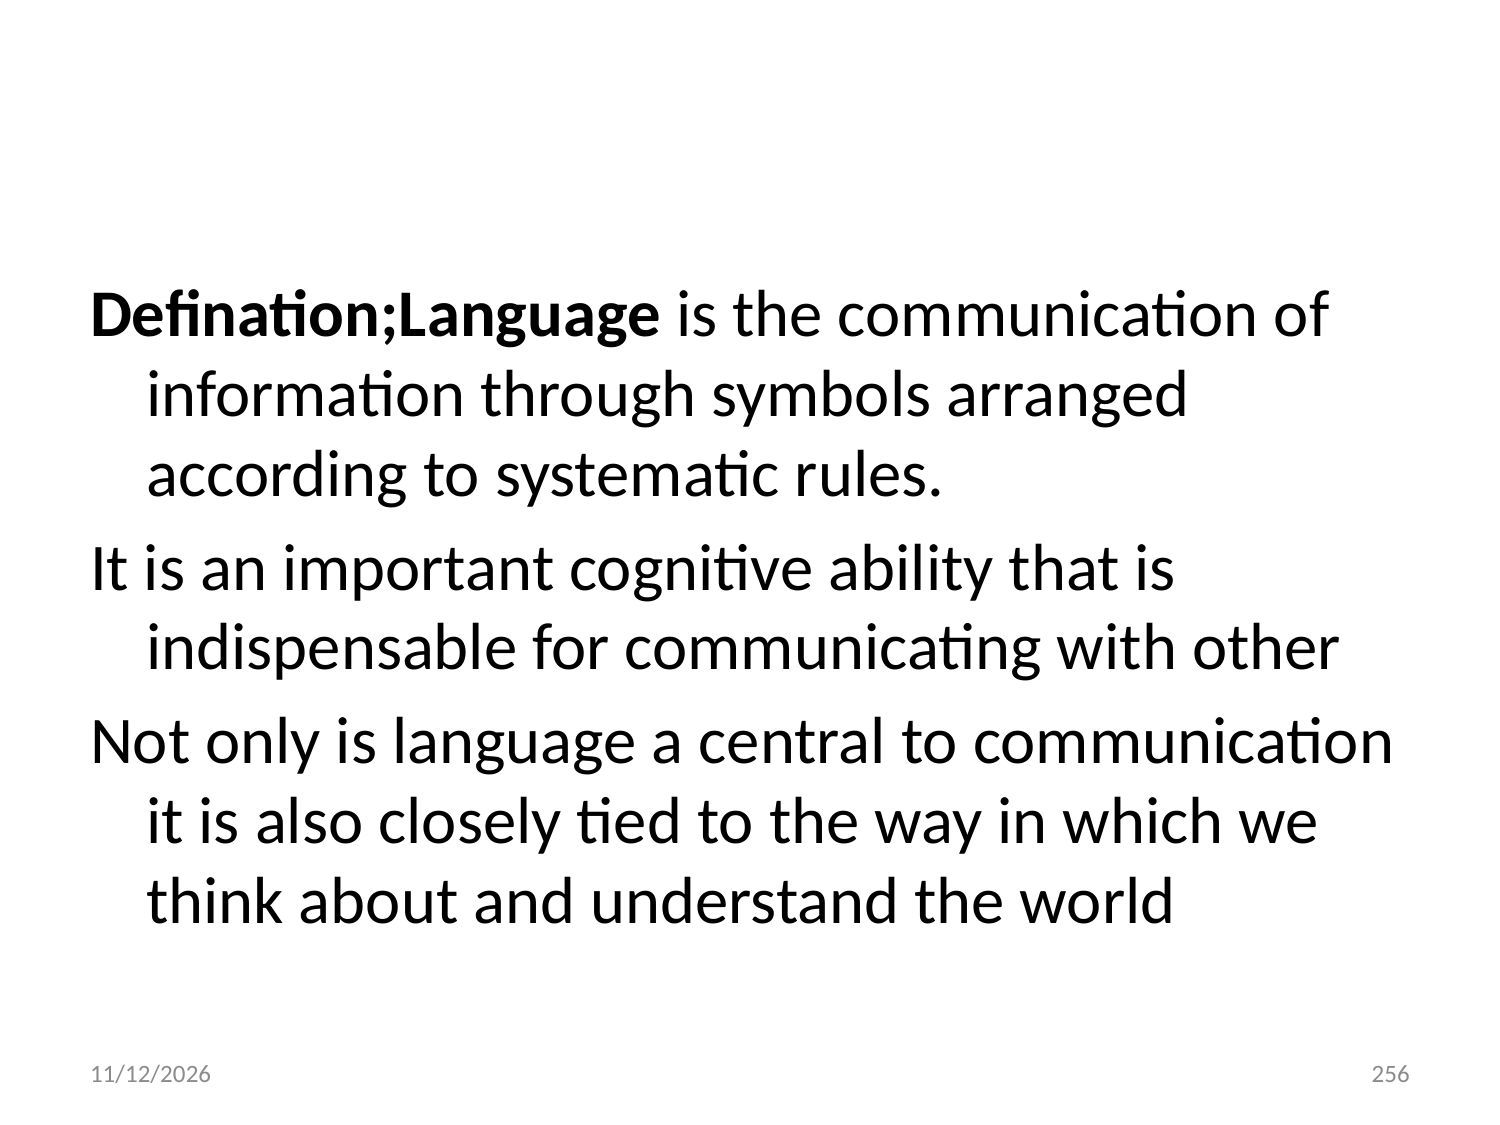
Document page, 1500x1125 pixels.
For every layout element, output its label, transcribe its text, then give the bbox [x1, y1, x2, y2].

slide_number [75, 1042, 425, 1103]
list Defination;Language is the communication of information through symbols arranged according to systematic rules. It is an important cognitive ability that is indispensable for communicating with other Not only is language a central to communication it is also closely tied to the way in which we think about and understand the world [75, 262, 1425, 1005]
slide_number 256 [1074, 1042, 1425, 1103]
